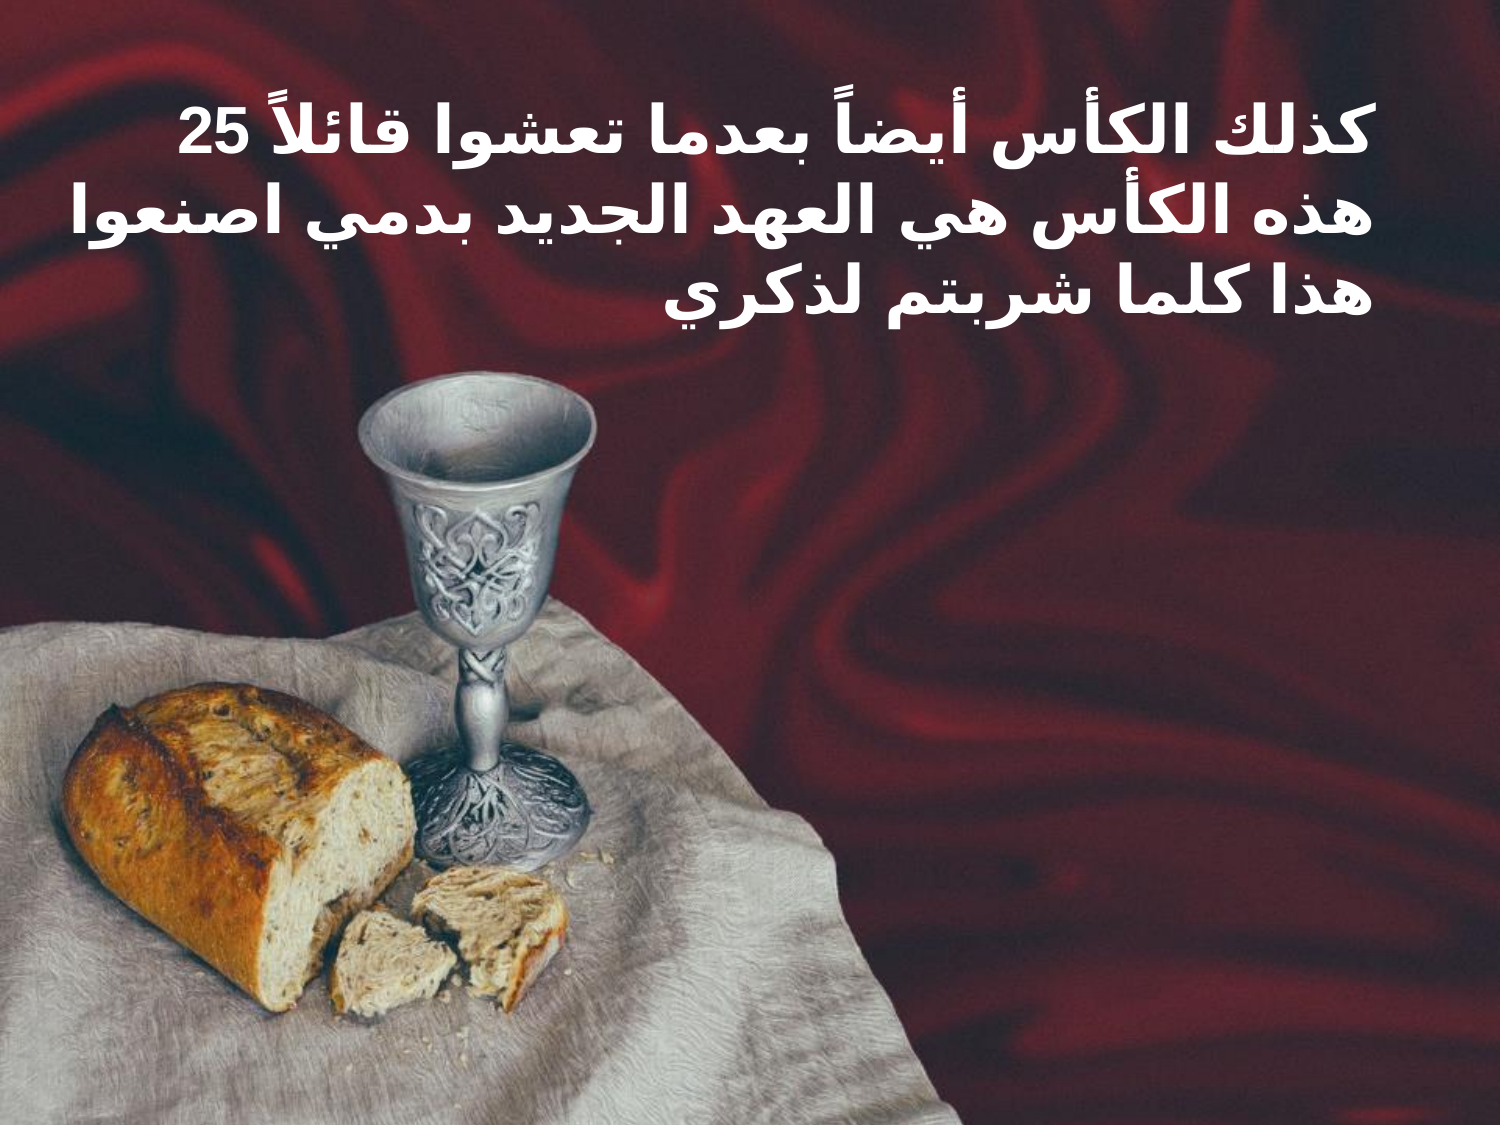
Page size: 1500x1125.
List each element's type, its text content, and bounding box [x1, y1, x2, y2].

picture [0, 0, 1500, 1125]
text_box 25 كذلك الكأس أيضاً بعدما تعشوا قائلاً هذه الكأس هي العهد الجديد بدمي اصنعوا هذا كلما شربتم لذكري [37, 0, 1392, 335]
